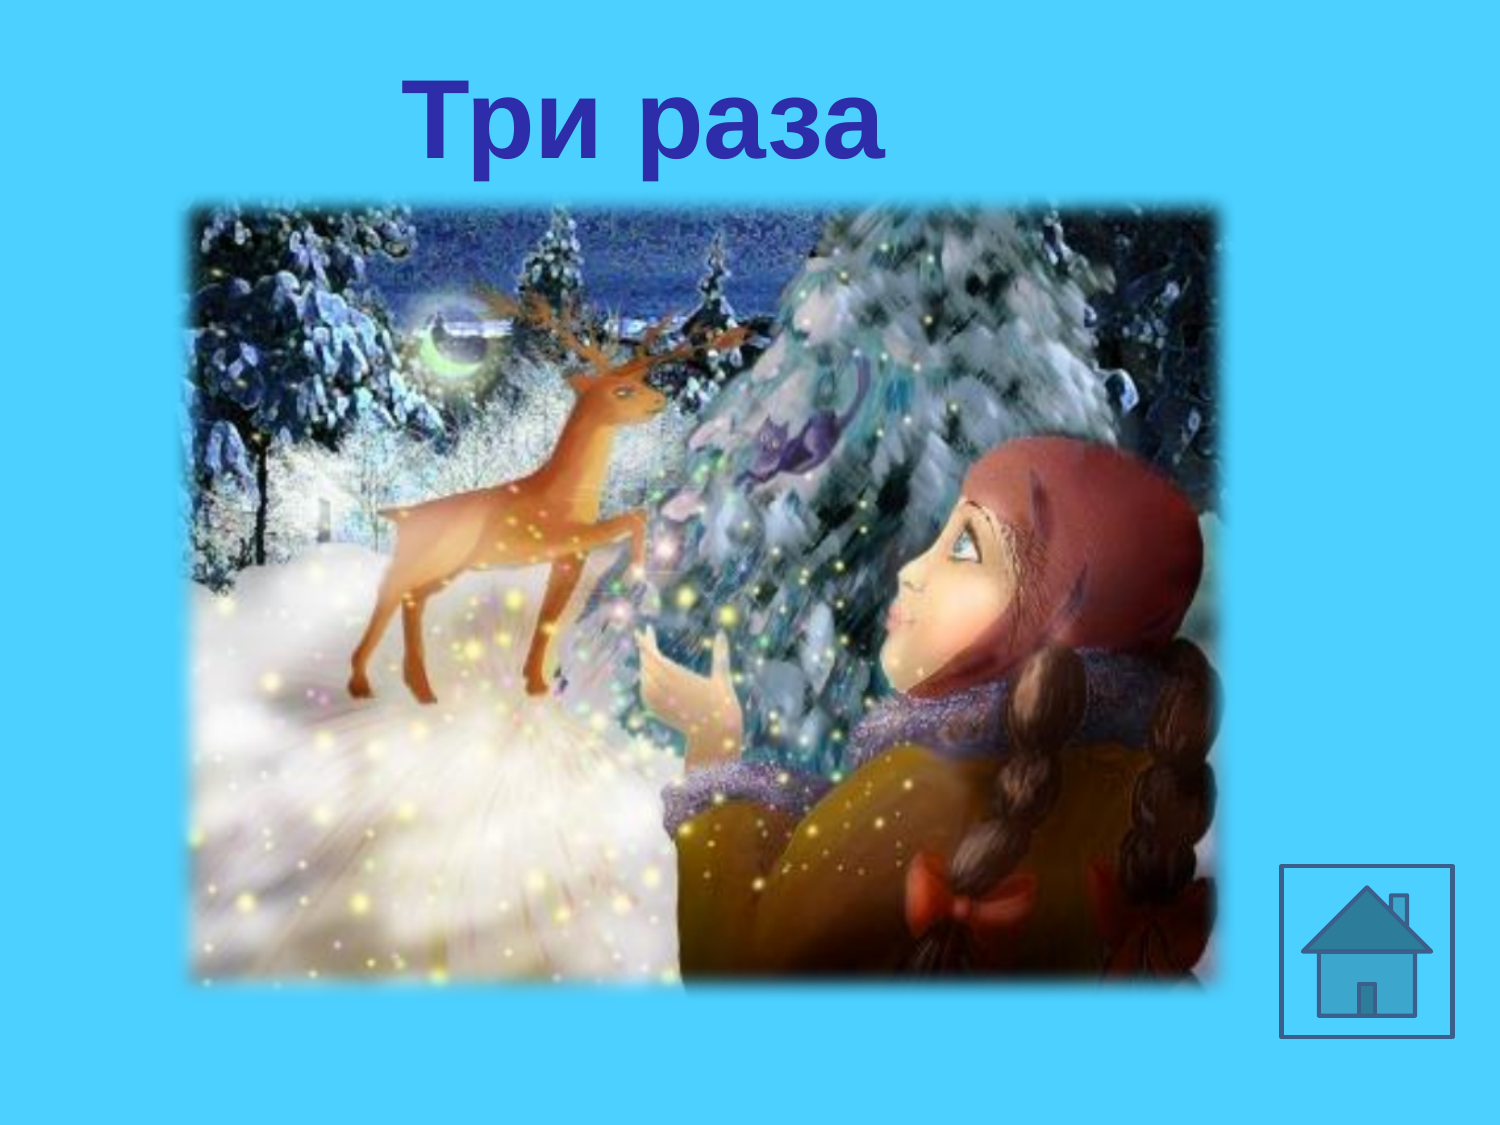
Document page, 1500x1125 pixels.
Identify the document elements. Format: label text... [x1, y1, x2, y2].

text_box Три раза [348, 38, 939, 188]
picture [170, 190, 1238, 1003]
text_box [1279, 864, 1455, 1039]
